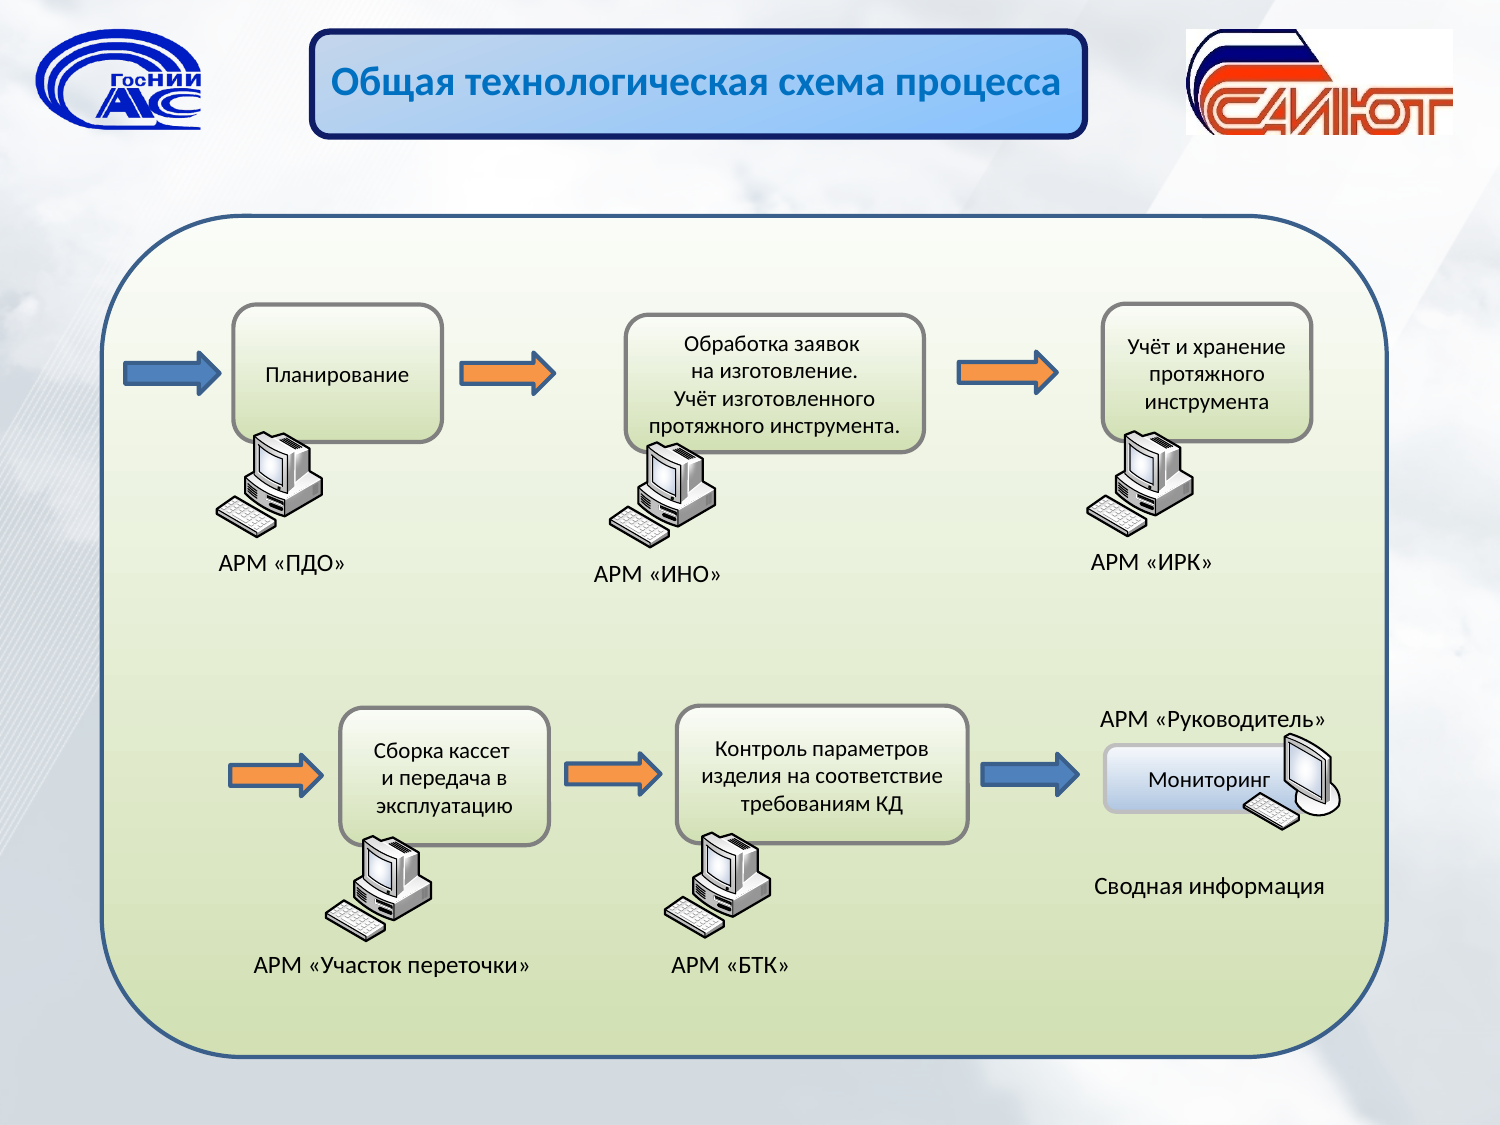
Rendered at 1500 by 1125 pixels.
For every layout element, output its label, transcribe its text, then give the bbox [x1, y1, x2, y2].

text_box [228, 752, 324, 799]
picture [1186, 29, 1453, 136]
text_box АРМ «ПДО» [203, 538, 362, 584]
picture [322, 833, 433, 943]
text_box Обработка заявок на изготовление. Учёт изготовленного протяжного инструмента. [623, 312, 927, 455]
text_box Планирование [231, 302, 445, 445]
text_box Сводная информация [1079, 862, 1341, 907]
text_box [123, 350, 222, 397]
text_box Учёт и хранение протяжного инструмента [1100, 301, 1314, 444]
text_box АРМ «Участок переточки» [238, 941, 547, 986]
text_box [956, 349, 1059, 396]
text_box [99, 213, 1389, 1060]
picture [213, 429, 324, 539]
text_box АРМ «ИНО» [579, 549, 737, 595]
picture [29, 22, 207, 136]
text_box АРМ «БТК» [656, 941, 805, 986]
text_box АРМ «ИРК» [1075, 537, 1229, 583]
picture [606, 439, 717, 549]
text_box [311, 31, 1086, 137]
text_box Контроль параметров изделия на соответствие требованиям КД [674, 703, 970, 846]
picture [661, 829, 772, 939]
text_box [459, 350, 557, 397]
text_box Сборка кассет и передача в эксплуатацию [338, 705, 552, 848]
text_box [1083, 694, 1344, 831]
text_box Общая технологическая схема процесса [316, 46, 1077, 111]
text_box [980, 751, 1078, 798]
text_box [564, 751, 663, 797]
picture [1084, 428, 1194, 538]
